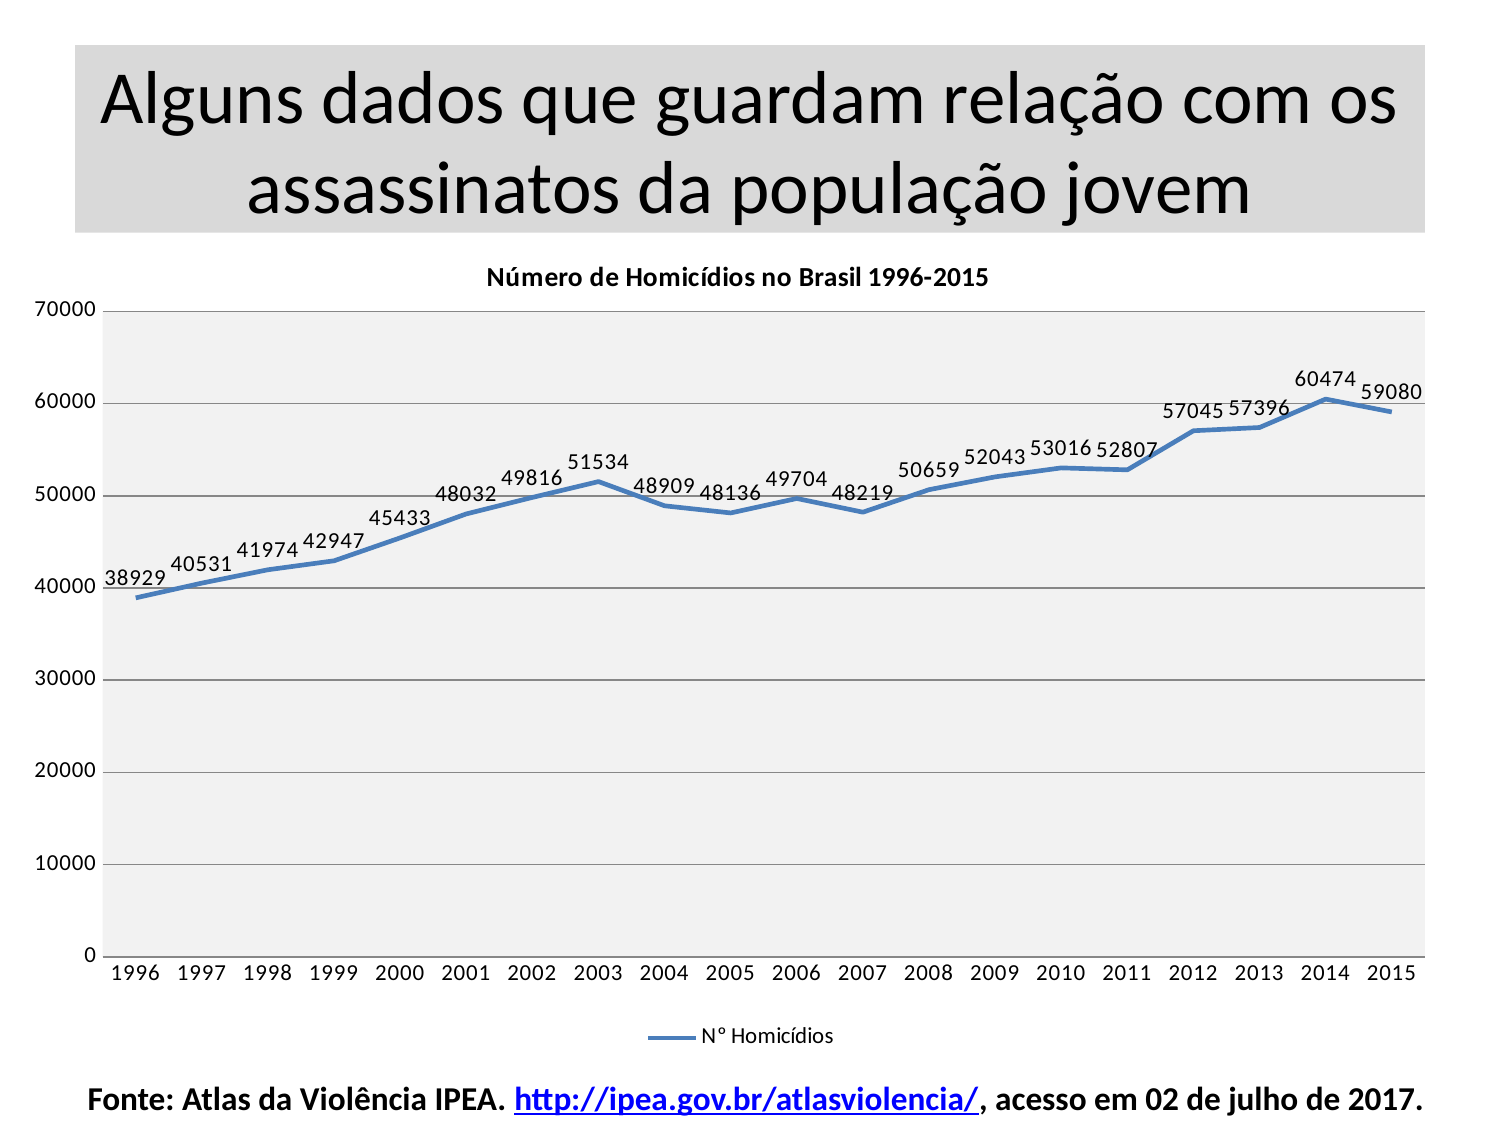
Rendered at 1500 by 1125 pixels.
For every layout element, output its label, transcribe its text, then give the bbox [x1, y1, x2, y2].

text_box Fonte: Atlas da Violência IPEA. http://ipea.gov.br/atlasviolencia/, acesso em 02 de julho de 2017. [53, 1078, 1459, 1125]
title Alguns dados que guardam relação com os assassinatos da população jovem [75, 45, 1425, 230]
chart [17, 231, 1459, 1071]
